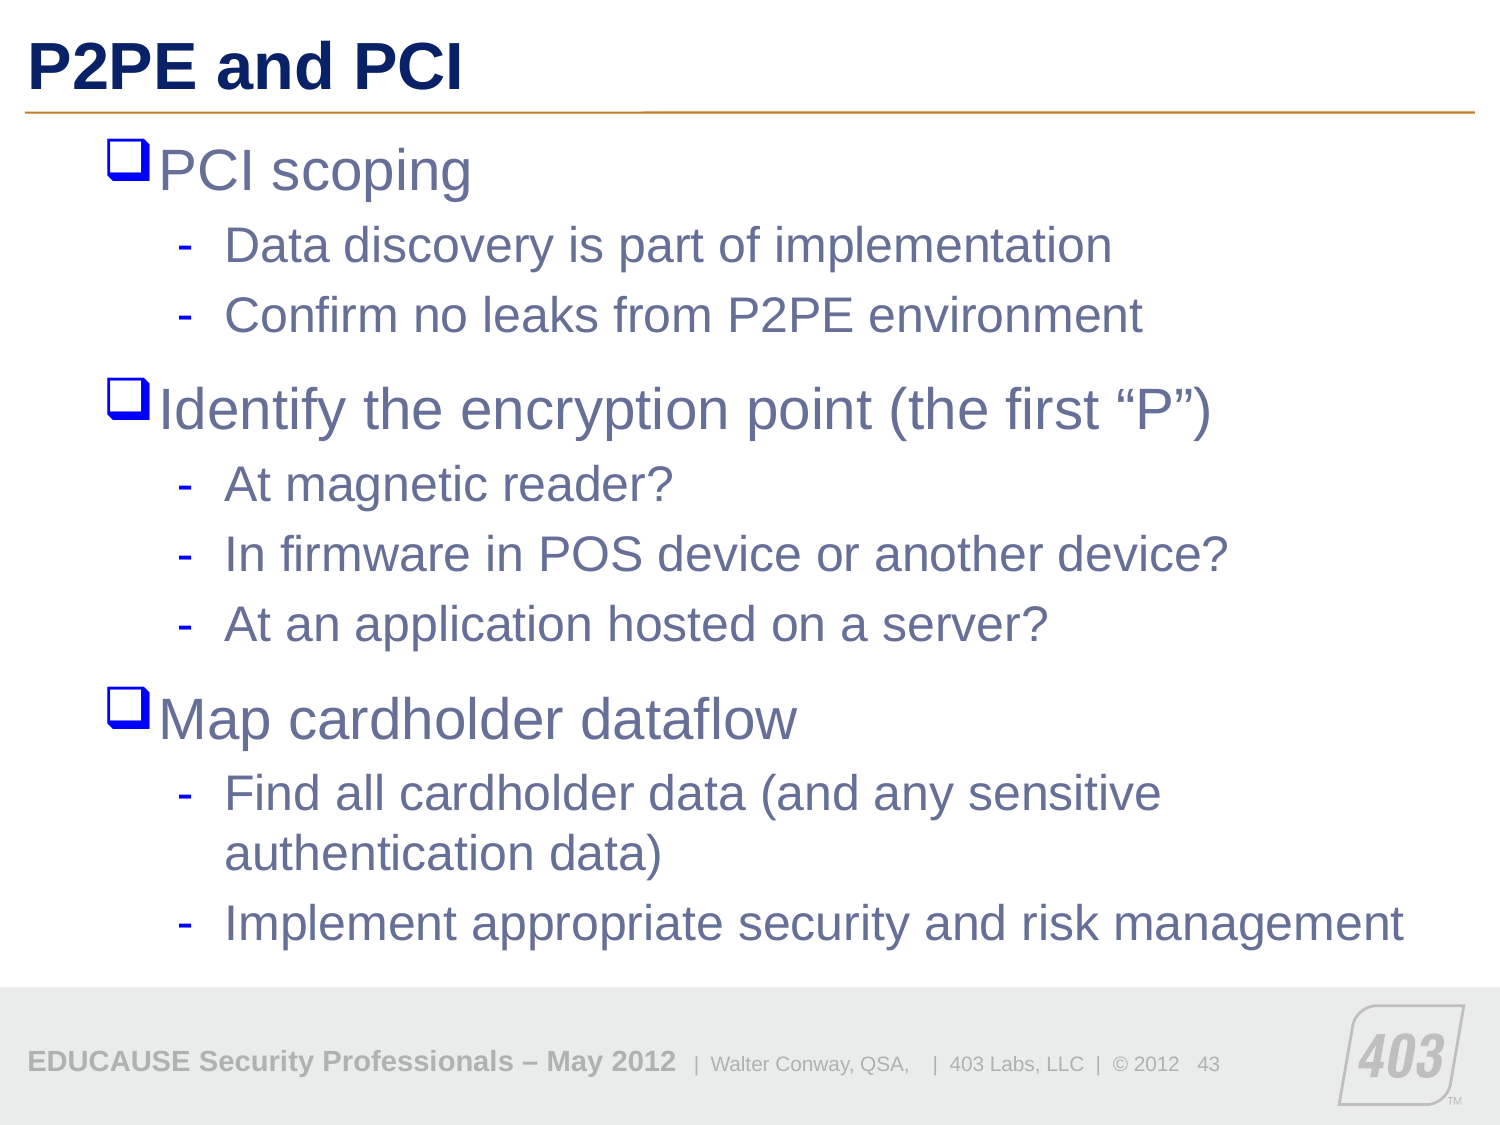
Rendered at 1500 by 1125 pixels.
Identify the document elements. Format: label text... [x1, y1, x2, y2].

list PCI scoping Data discovery is part of implementation Confirm no leaks from P2PE environment Identify the encryption point (the first “P”) At magnetic reader? In firmware in POS device or another device? At an application hosted on a server? Map cardholder dataflow Find all cardholder data (and any sensitive authentication data) Implement appropriate security and risk management [87, 124, 1438, 913]
title P2PE and PCI [12, 12, 1476, 113]
